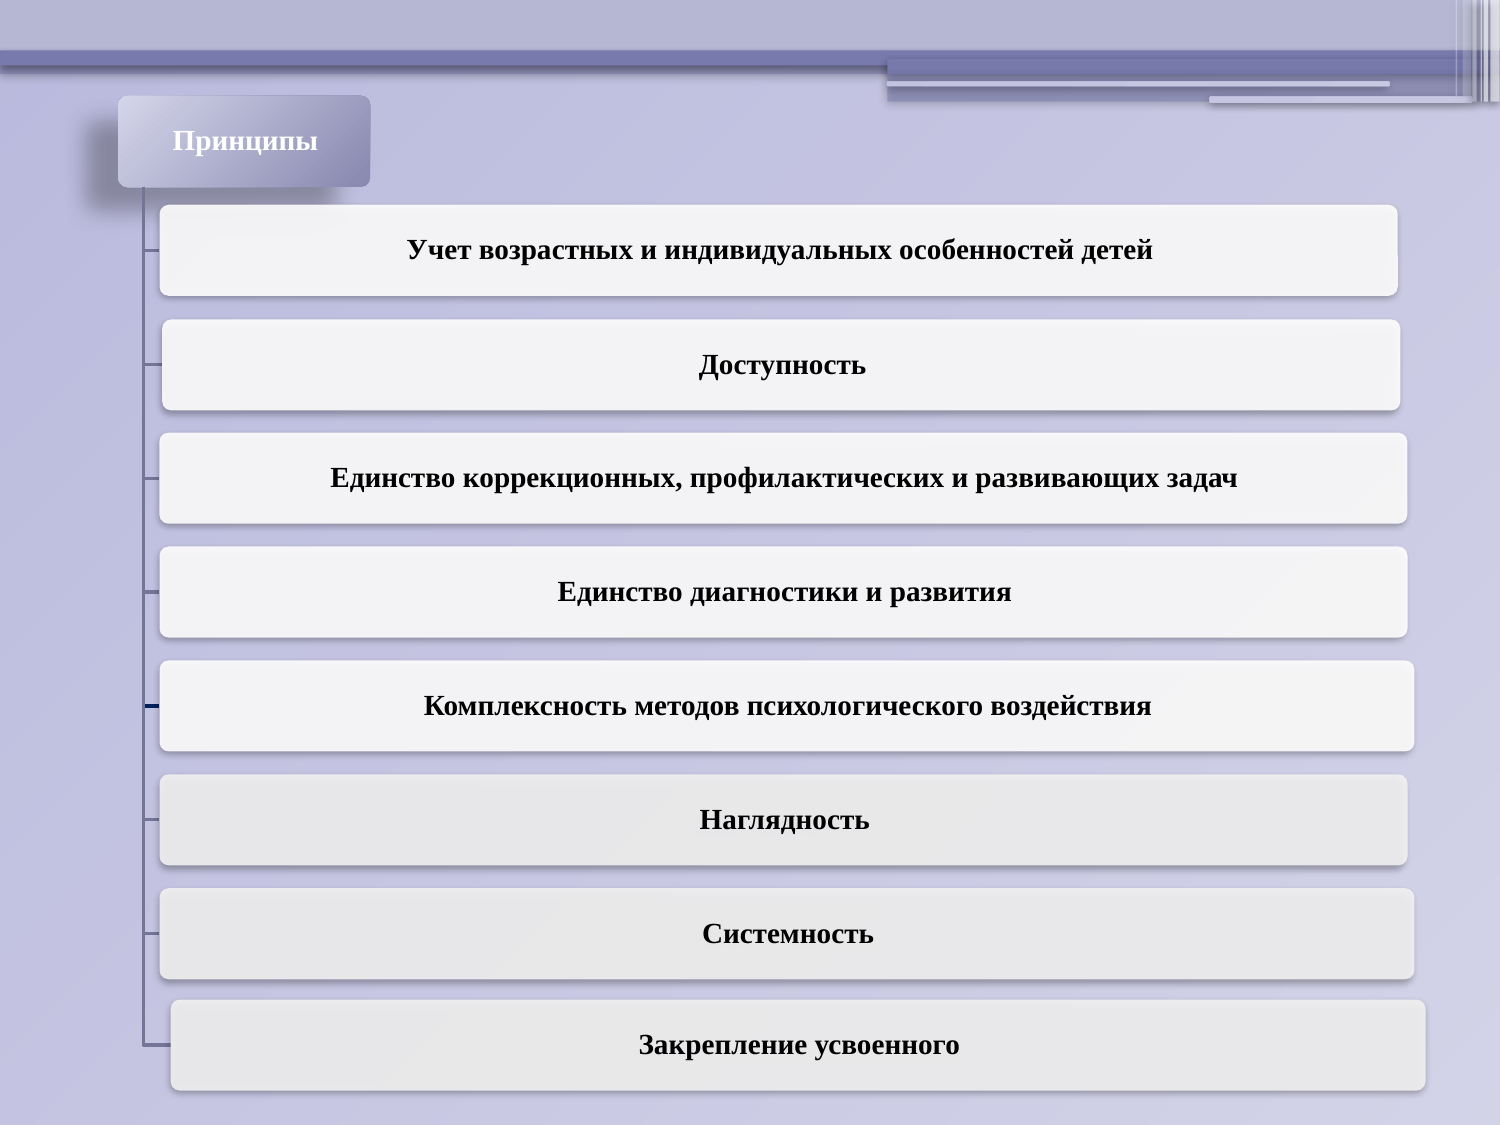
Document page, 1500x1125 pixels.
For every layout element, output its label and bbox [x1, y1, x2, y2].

list [41, 89, 1483, 1095]
